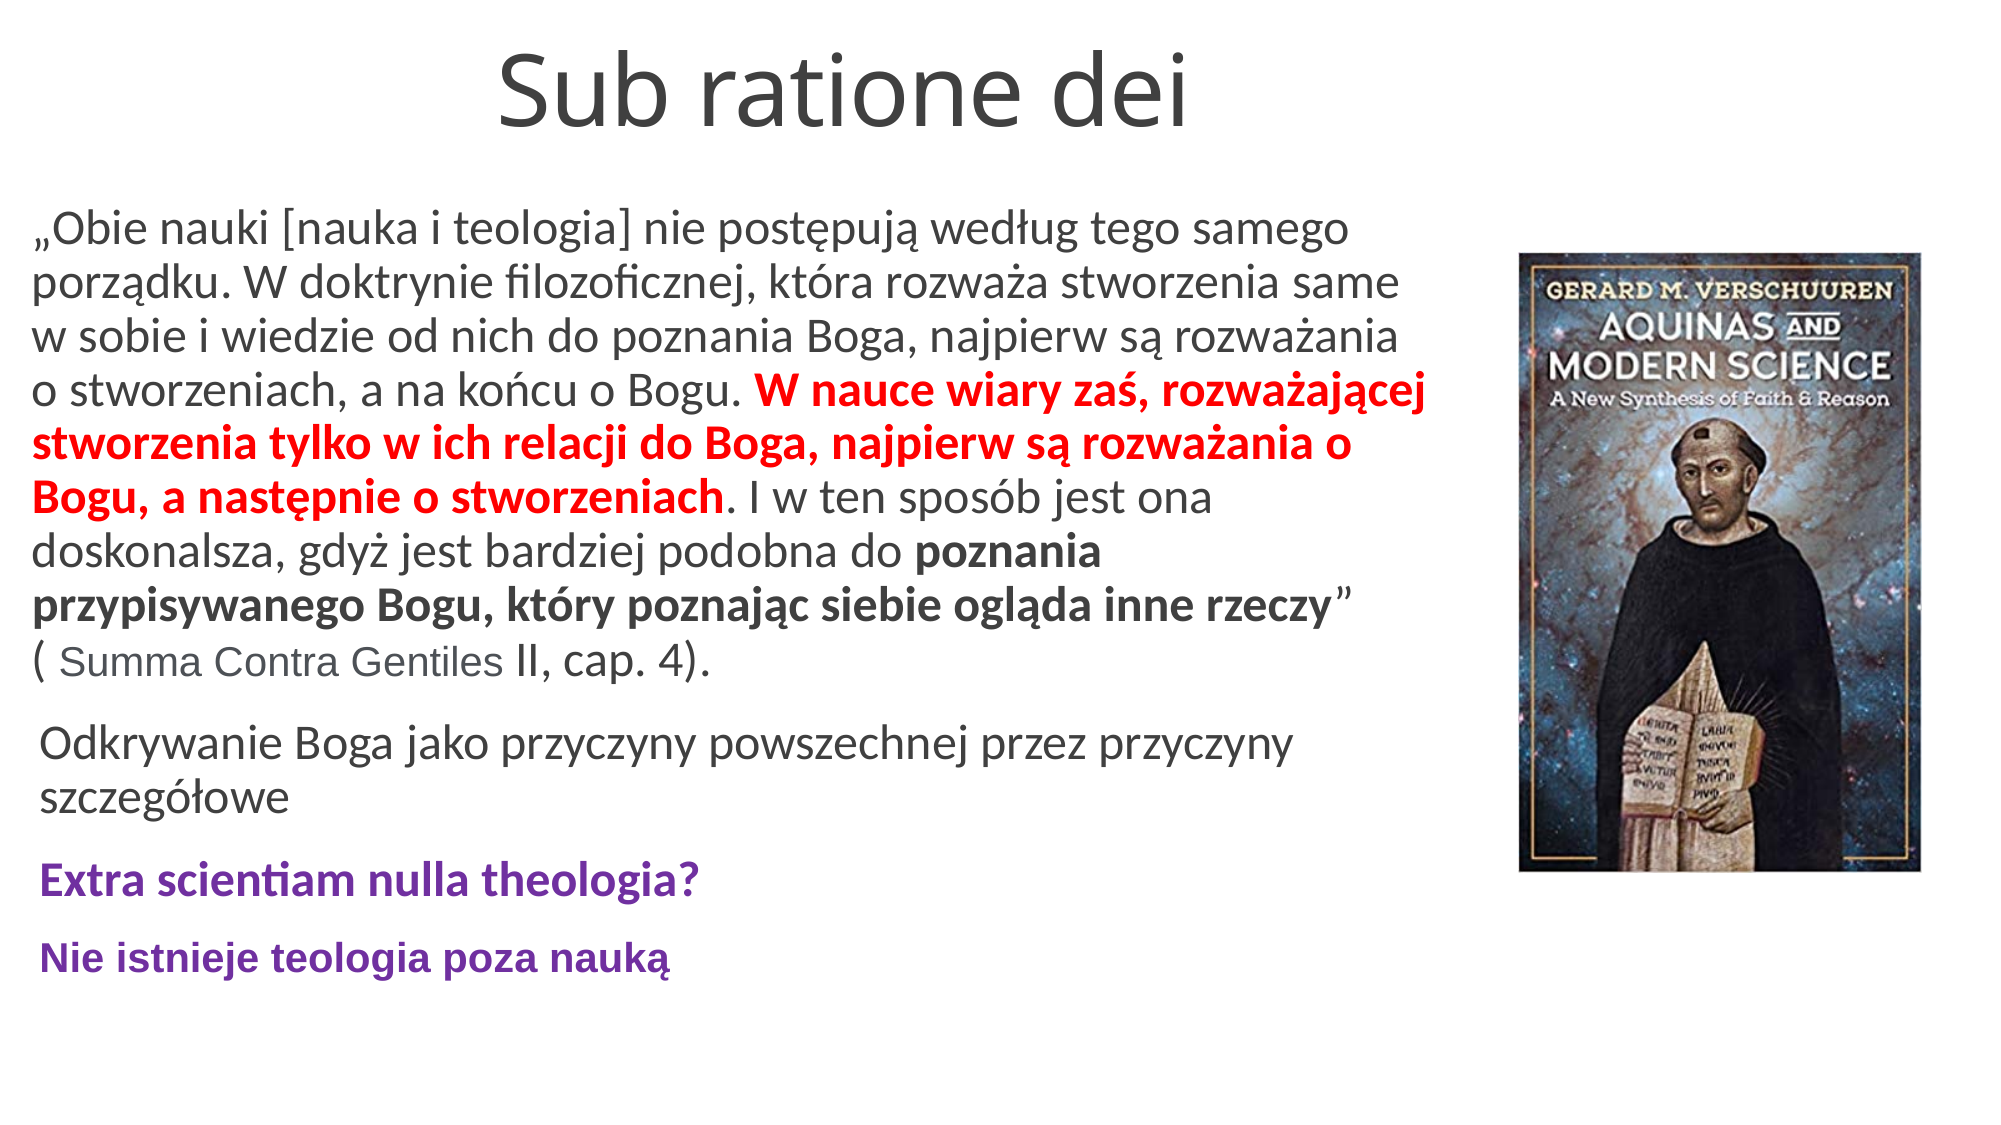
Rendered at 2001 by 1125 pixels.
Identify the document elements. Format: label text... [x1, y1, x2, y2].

picture [1517, 251, 1922, 874]
list „Obie nauki [nauka i teologia] nie postępują według tego samego porządku. W doktrynie filozoficznej, która rozważa stworzenia same w sobie i wiedzie od nich do poznania Boga, najpierw są rozważania o stworzeniach, a na końcu o Bogu. W nauce wiary zaś, rozważającej stworzenia tylko w ich relacji do Boga, najpierw są rozważania o Bogu, a następnie o stworzeniach. I w ten sposób jest ona doskonalsza, gdyż jest bardziej podobna do poznania przypisywanego Bogu, który poznając siebie ogląda inne rzeczy” ( Summa Contra Gentiles II, cap. 4). Odkrywanie Boga jako przyczyny powszechnej przez przyczyny szczegółowe Extra scientiam nulla theologia? Nie istnieje teologia poza nauką [24, 193, 1436, 1037]
title Sub ratione dei [481, 15, 1271, 155]
